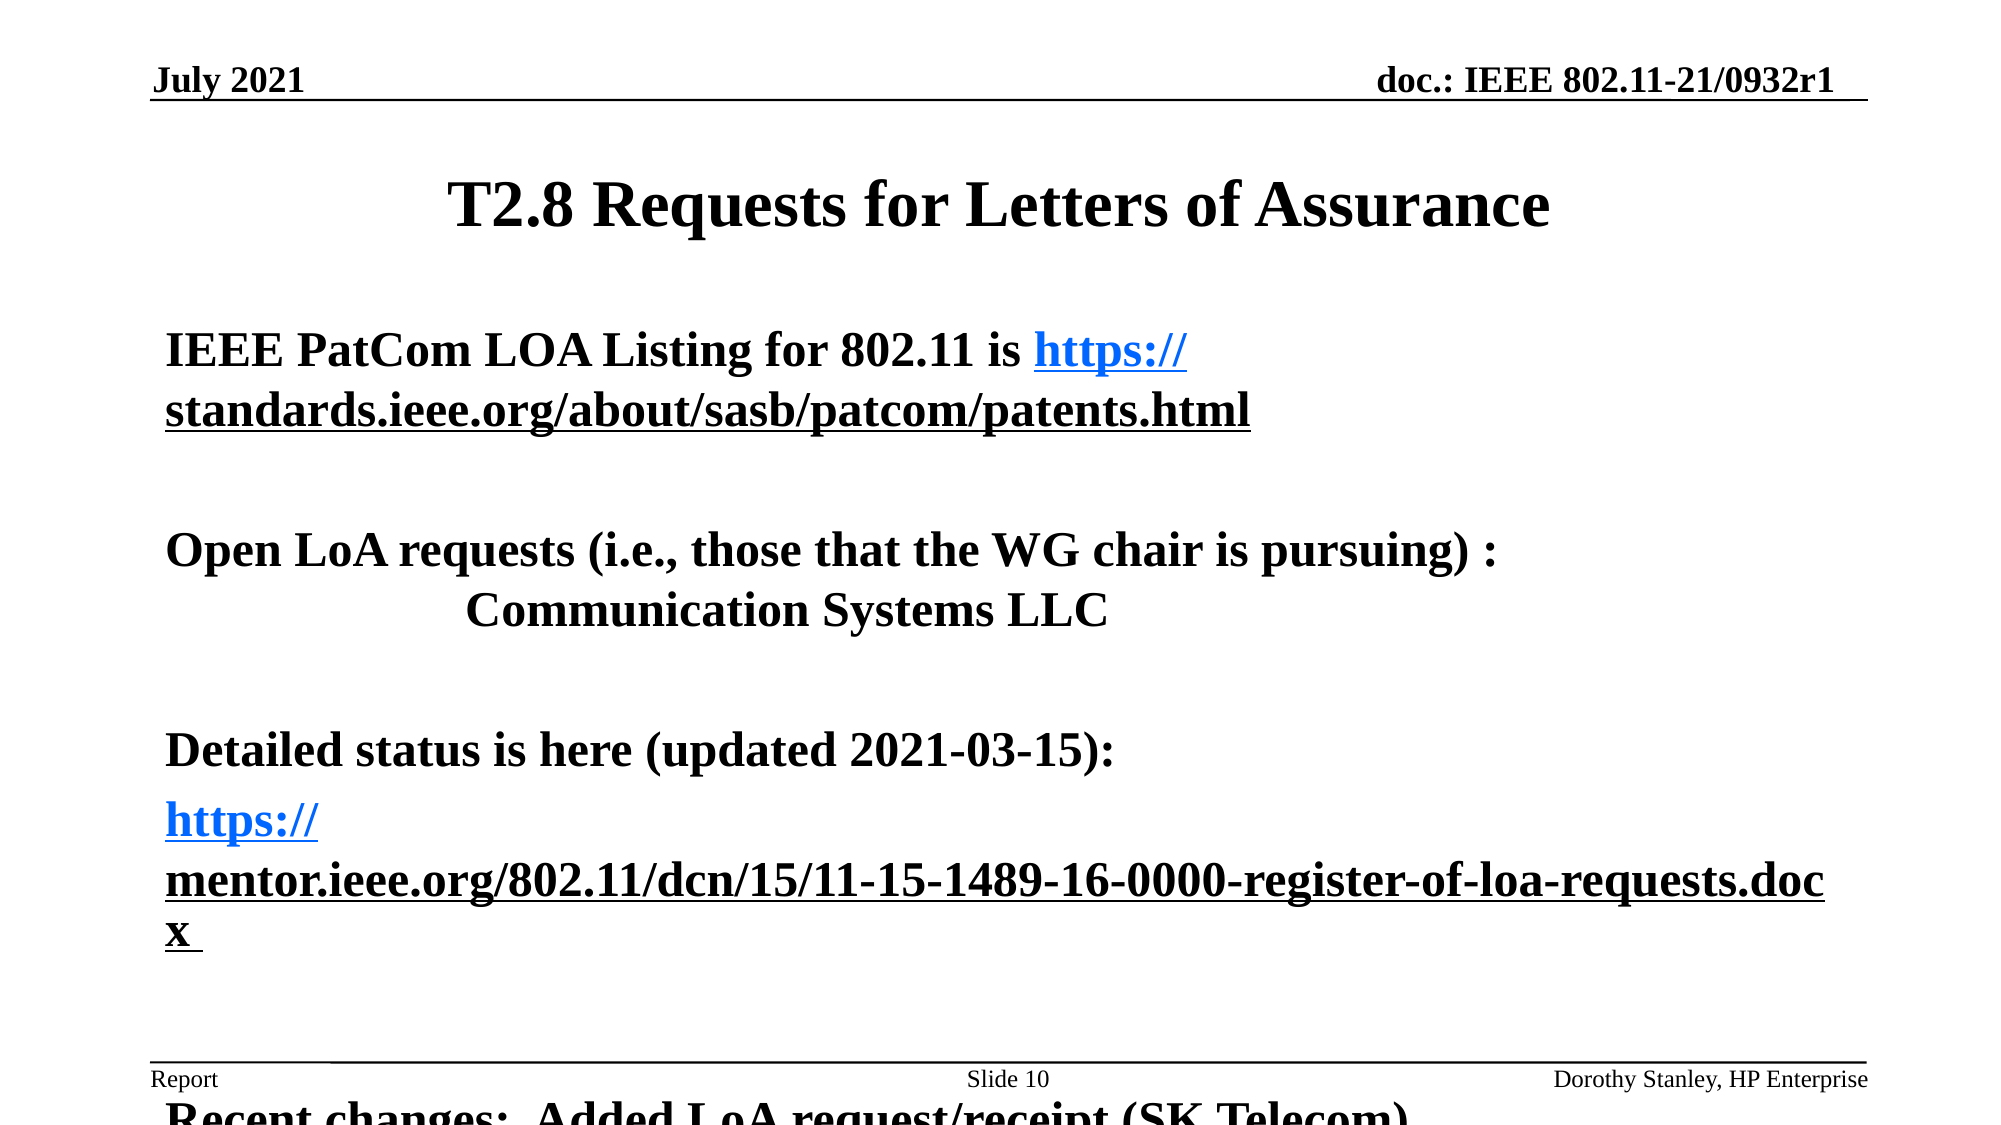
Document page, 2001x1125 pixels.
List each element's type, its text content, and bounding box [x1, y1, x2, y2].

list IEEE PatCom LOA Listing for 802.11 is https://standards.ieee.org/about/sasb/patcom/patents.html Open LoA requests (i.e., those that the WG chair is pursuing) : Communication Systems LLC Detailed status is here (updated 2021-03-15): https://mentor.ieee.org/802.11/dcn/15/11-15-1489-16-0000-register-of-loa-requests.docx Recent changes: Added LoA request/receipt (SK Telecom) [150, 309, 1850, 1063]
slide_number Slide 10 [964, 1061, 1053, 1093]
title T2.8 Requests for Letters of Assurance [150, 112, 1850, 288]
footer Dorothy Stanley, HP Enterprise [1513, 1061, 1869, 1093]
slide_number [152, 54, 312, 101]
